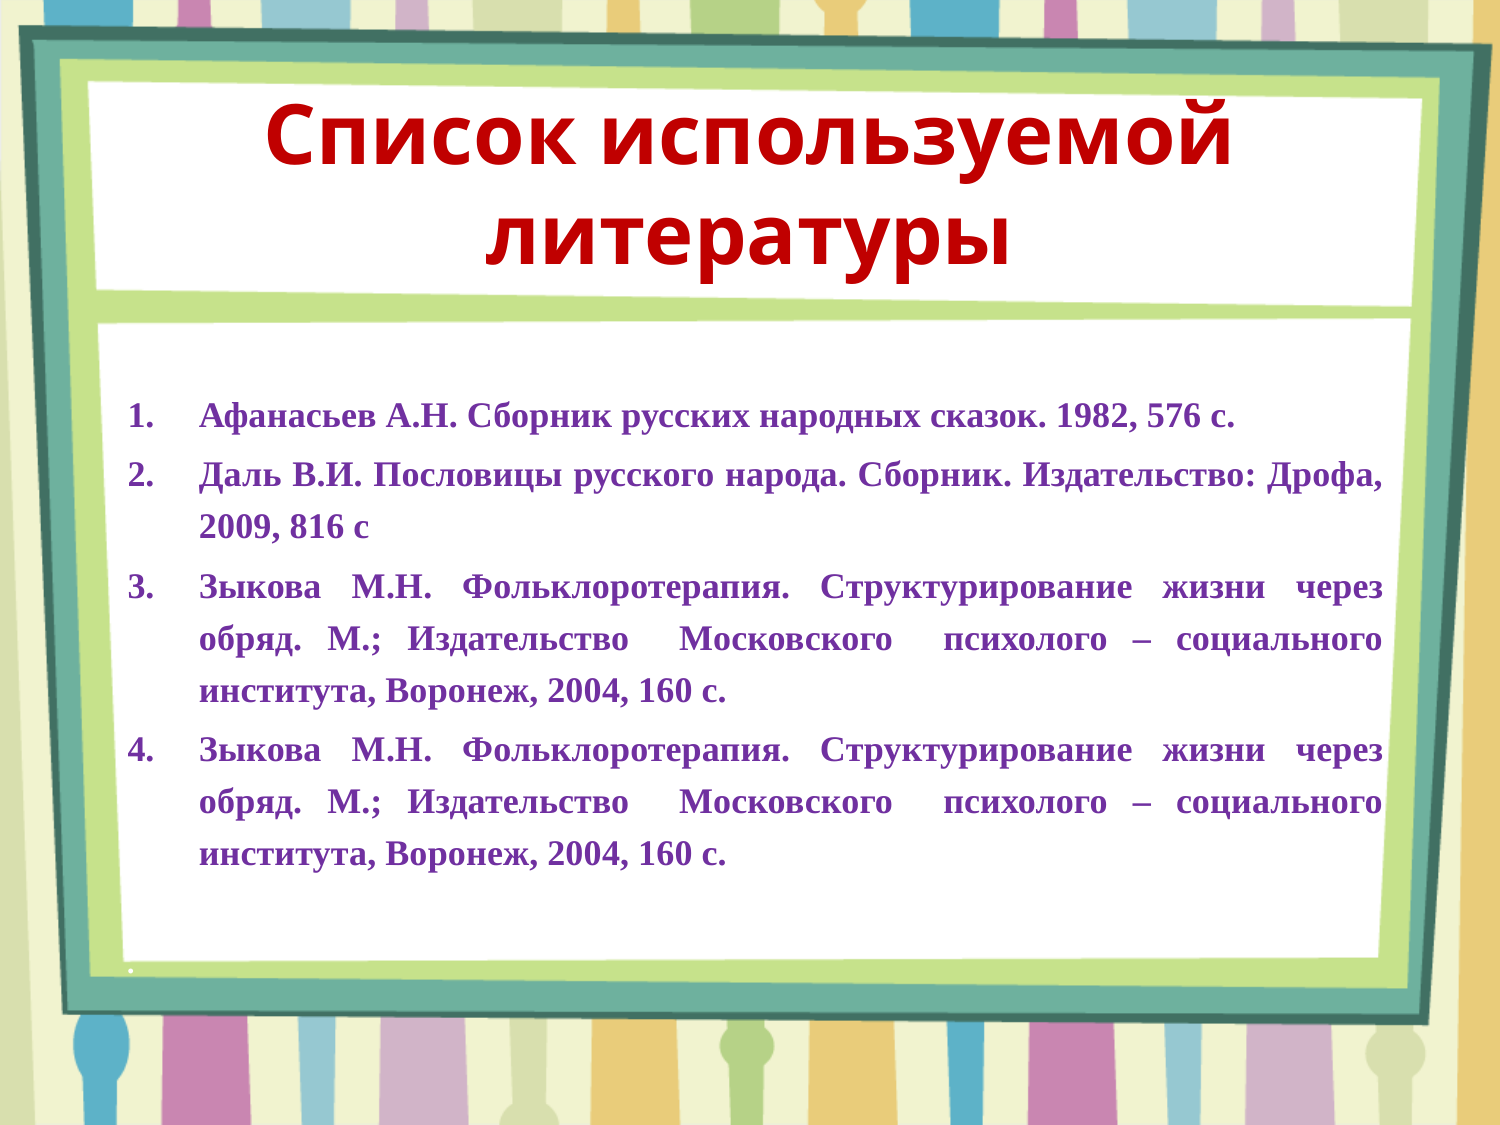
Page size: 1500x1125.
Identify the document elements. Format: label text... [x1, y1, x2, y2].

title Список используемой литературы [75, 87, 1425, 275]
list Афанасьев А.Н. Сборник русских народных сказок. 1982, 576 с. Даль В.И. Пословицы русского народа. Сборник. Издательство: Дрофа, 2009, 816 с Зыкова М.Н. Фольклоротерапия. Структурирование жизни через обряд. М.; Издательство Московского психолого – социального института, Воронеж, 2004, 160 с. Зыкова М.Н. Фольклоротерапия. Структурирование жизни через обряд. М.; Издательство Московского психолого – социального института, Воронеж, 2004, 160 с. Кон И.С. Введение в сексологию. М. Медицина. 1989, с 336. [112, 324, 1400, 1005]
picture [0, 0, 1500, 1125]
